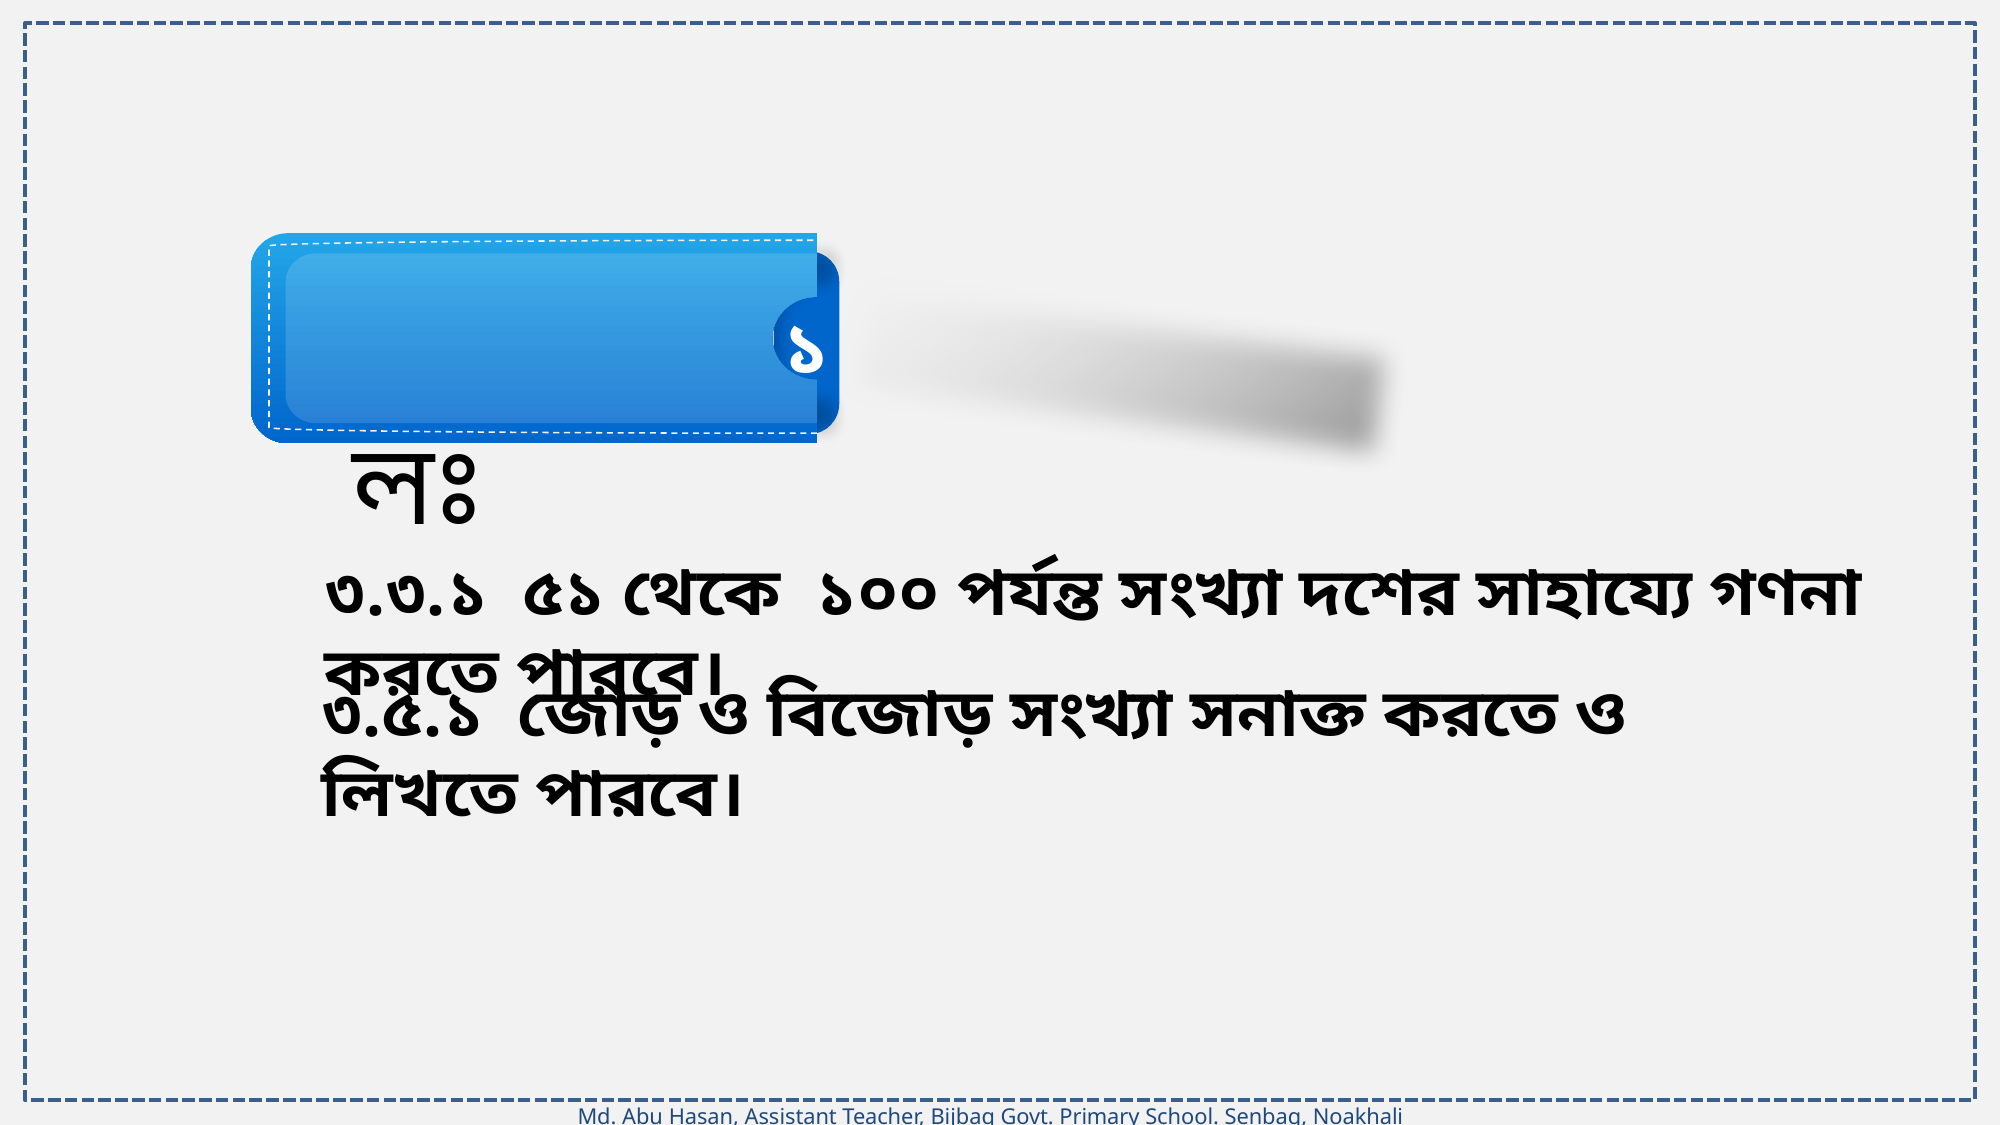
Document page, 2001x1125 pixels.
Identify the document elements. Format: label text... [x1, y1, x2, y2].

text_box ৩.৩.১ ৫১ থেকে ১০০ পর্যন্ত সংখ্যা দশের সাহায্যে গণনা করতে পারবে। [310, 541, 1898, 717]
text_box [855, 290, 1386, 452]
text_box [250, 232, 851, 448]
text_box [23, 21, 1977, 1102]
text_box ৩.৫.১ জোড় ও বিজোড় সংখ্যা সনাক্ত করতে ও লিখতে পারবে। [306, 662, 1717, 838]
